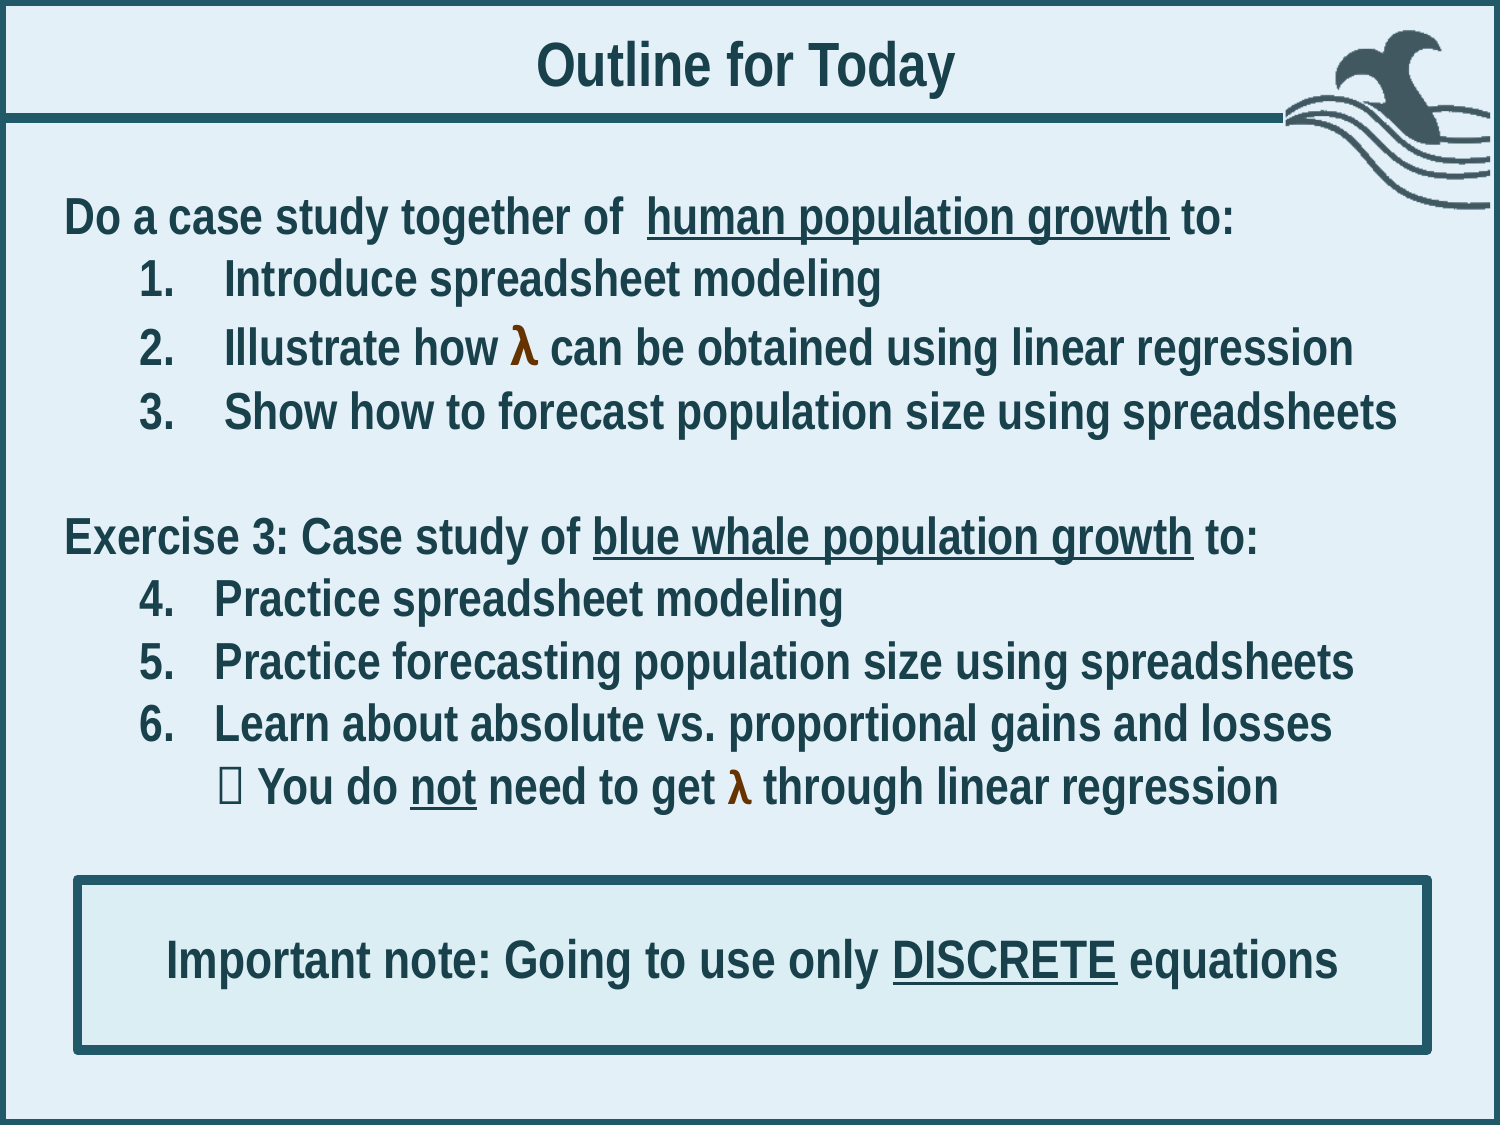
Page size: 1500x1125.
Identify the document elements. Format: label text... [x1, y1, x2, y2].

text_box Outline for Today [182, 16, 1310, 107]
text_box Important note: Going to use only DISCRETE equations [109, 917, 1398, 998]
text_box Do a case study together of human population growth to: Introduce spreadsheet modeling Illustrate how λ can be obtained using linear regression Show how to forecast population size using spreadsheets Exercise 3: Case study of blue whale population growth to: Practice spreadsheet modeling Practice forecasting population size using spreadsheets Learn about absolute vs. proportional gains and losses  You do not need to get λ through linear regression [49, 174, 1475, 822]
text_box [75, 878, 1429, 1052]
